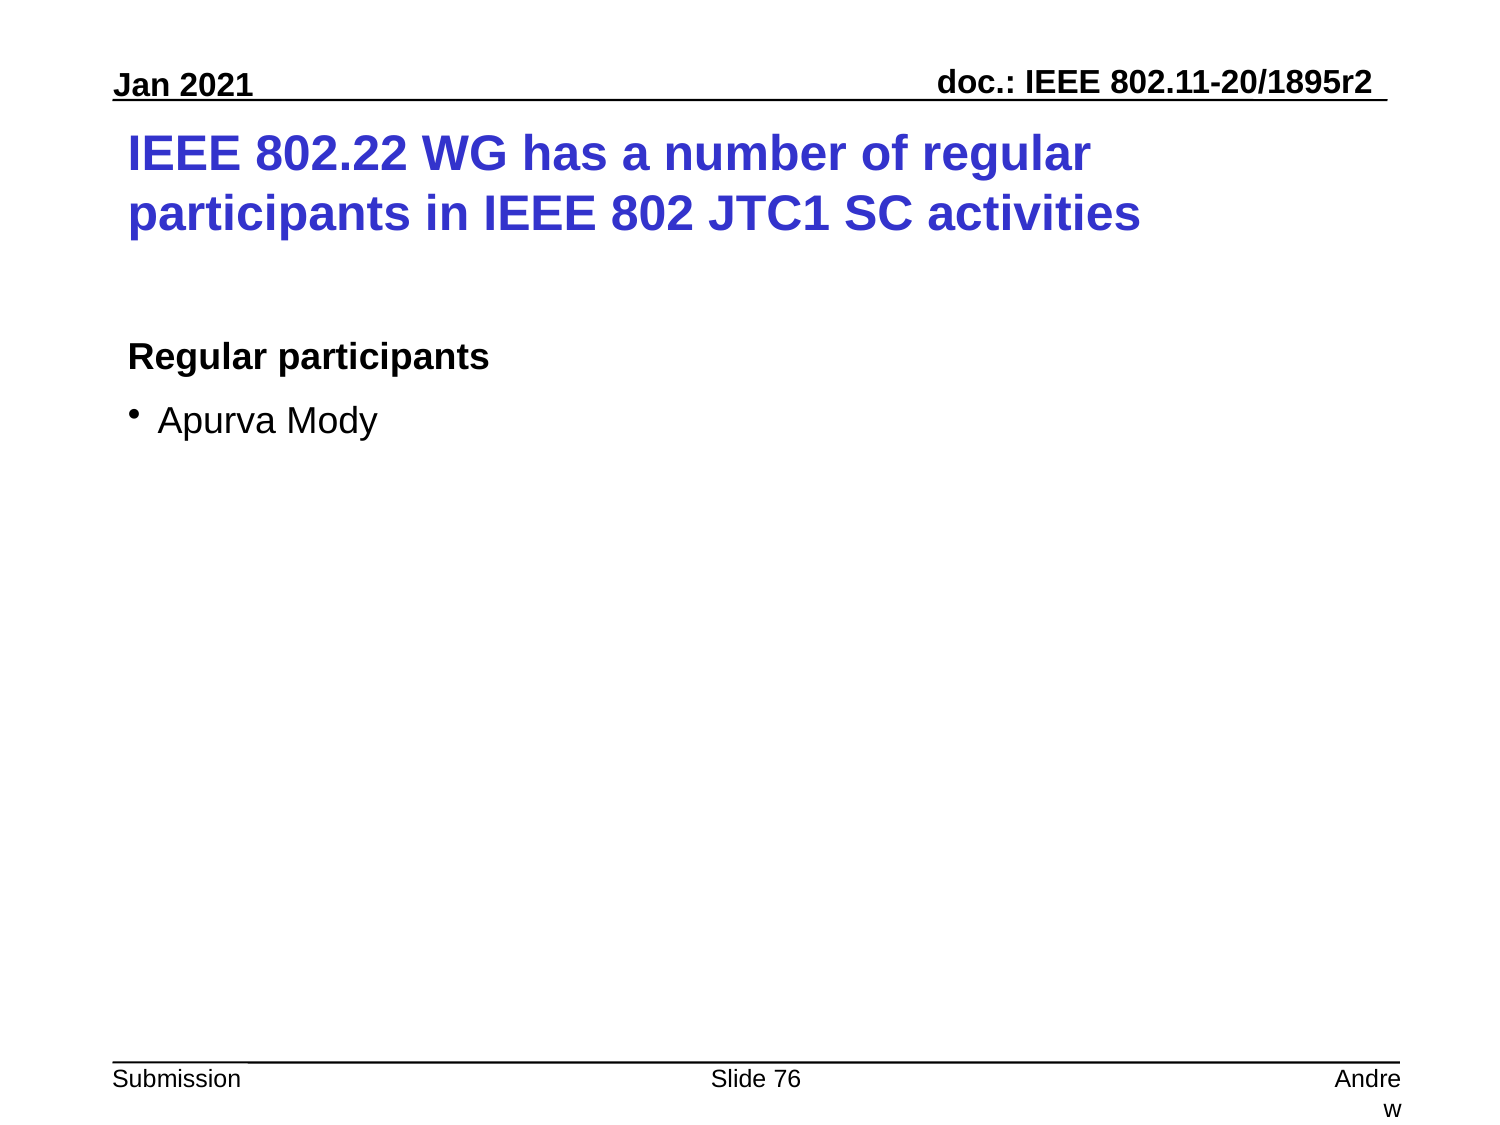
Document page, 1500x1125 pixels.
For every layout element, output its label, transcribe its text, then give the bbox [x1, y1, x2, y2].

slide_number Slide 76 [709, 1061, 803, 1093]
list Regular participants Apurva Mody [112, 324, 1388, 1000]
footer Andrew Myles, Cisco [1320, 1061, 1402, 1093]
title IEEE 802.22 WG has a number of regular participants in IEEE 802 JTC1 SC activities [112, 112, 1388, 288]
